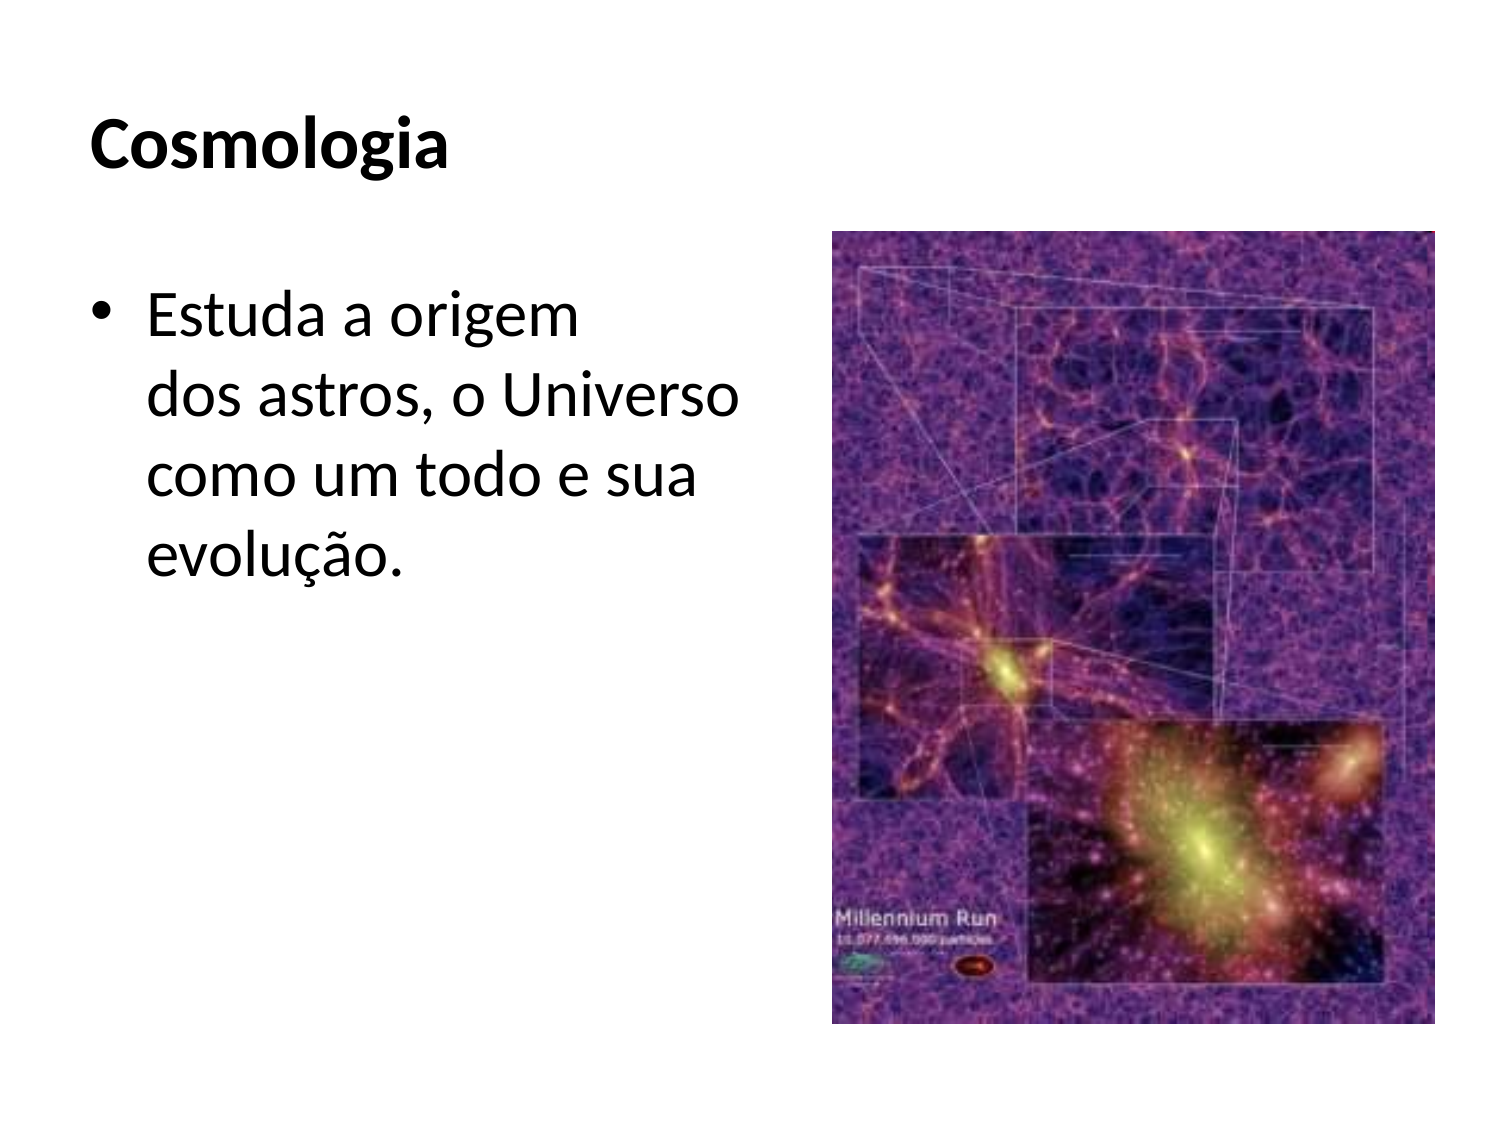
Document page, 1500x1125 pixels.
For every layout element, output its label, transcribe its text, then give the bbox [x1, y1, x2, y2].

text_box Cosmologia [74, 45, 1425, 233]
picture [832, 231, 1435, 1024]
text_box Estuda a origem dos astros, o Universo como um todo e sua evolução. [74, 262, 798, 1005]
